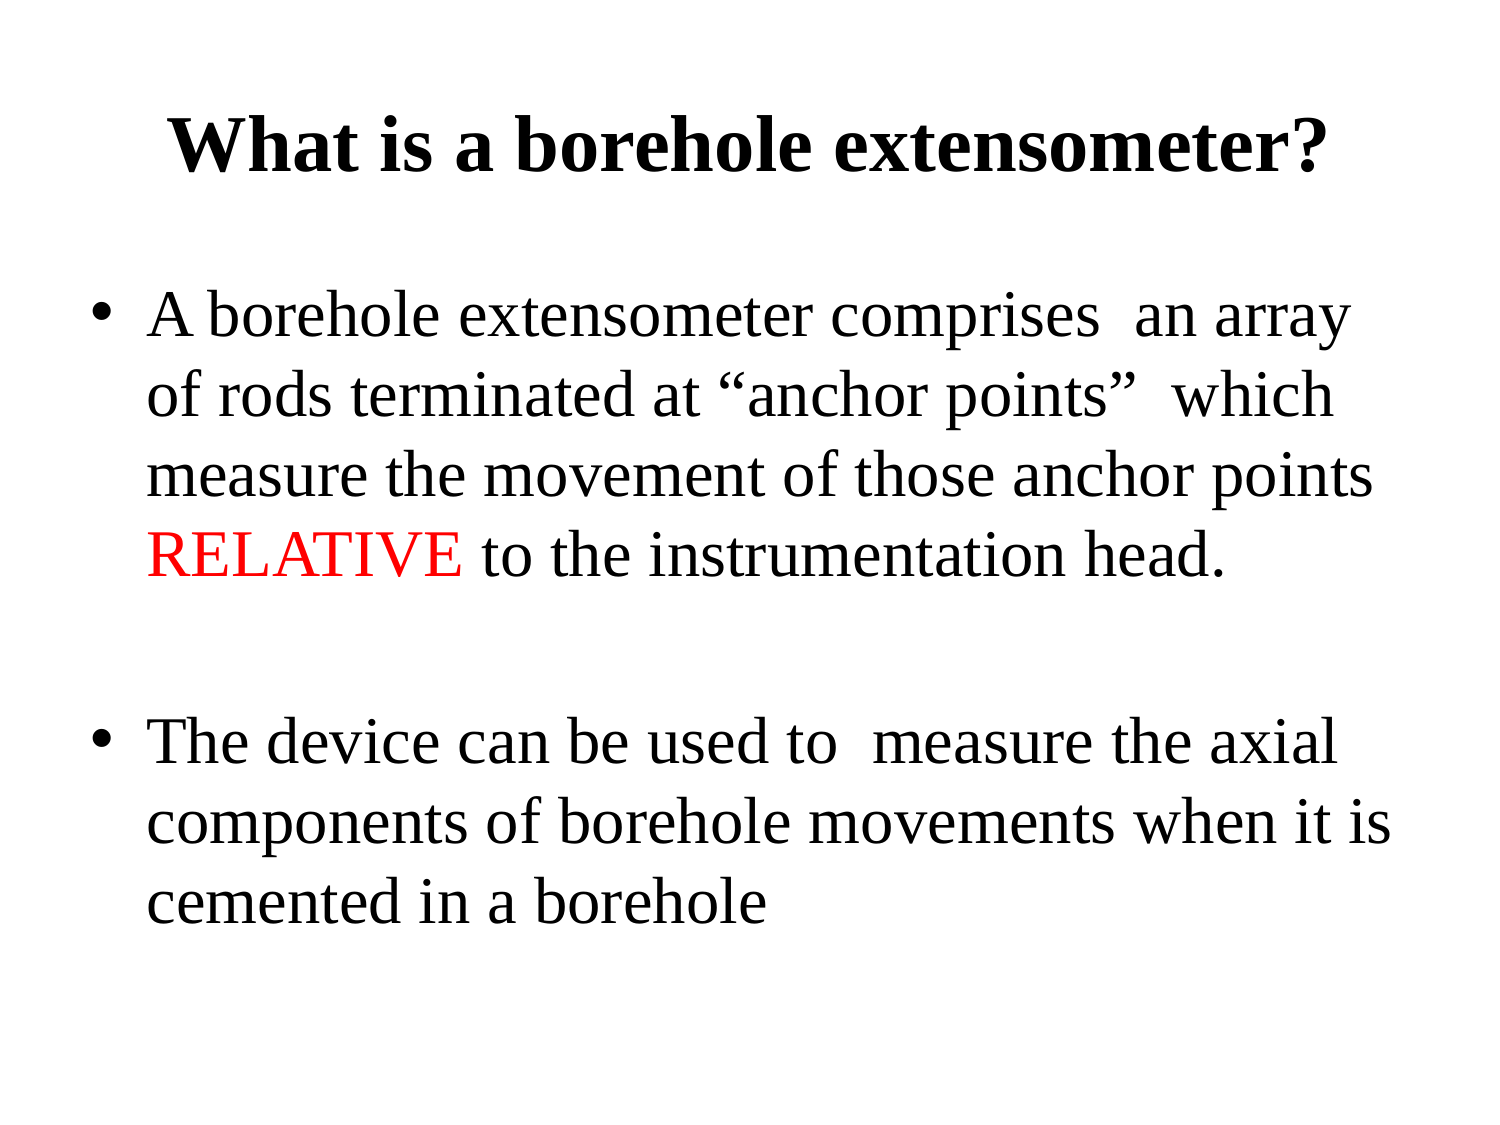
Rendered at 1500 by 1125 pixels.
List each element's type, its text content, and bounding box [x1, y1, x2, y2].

list A borehole extensometer comprises an array of rods terminated at “anchor points” which measure the movement of those anchor points RELATIVE to the instrumentation head. The device can be used to measure the axial components of borehole movements when it is cemented in a borehole [75, 262, 1425, 1005]
title What is a borehole extensometer? [75, 45, 1425, 233]
